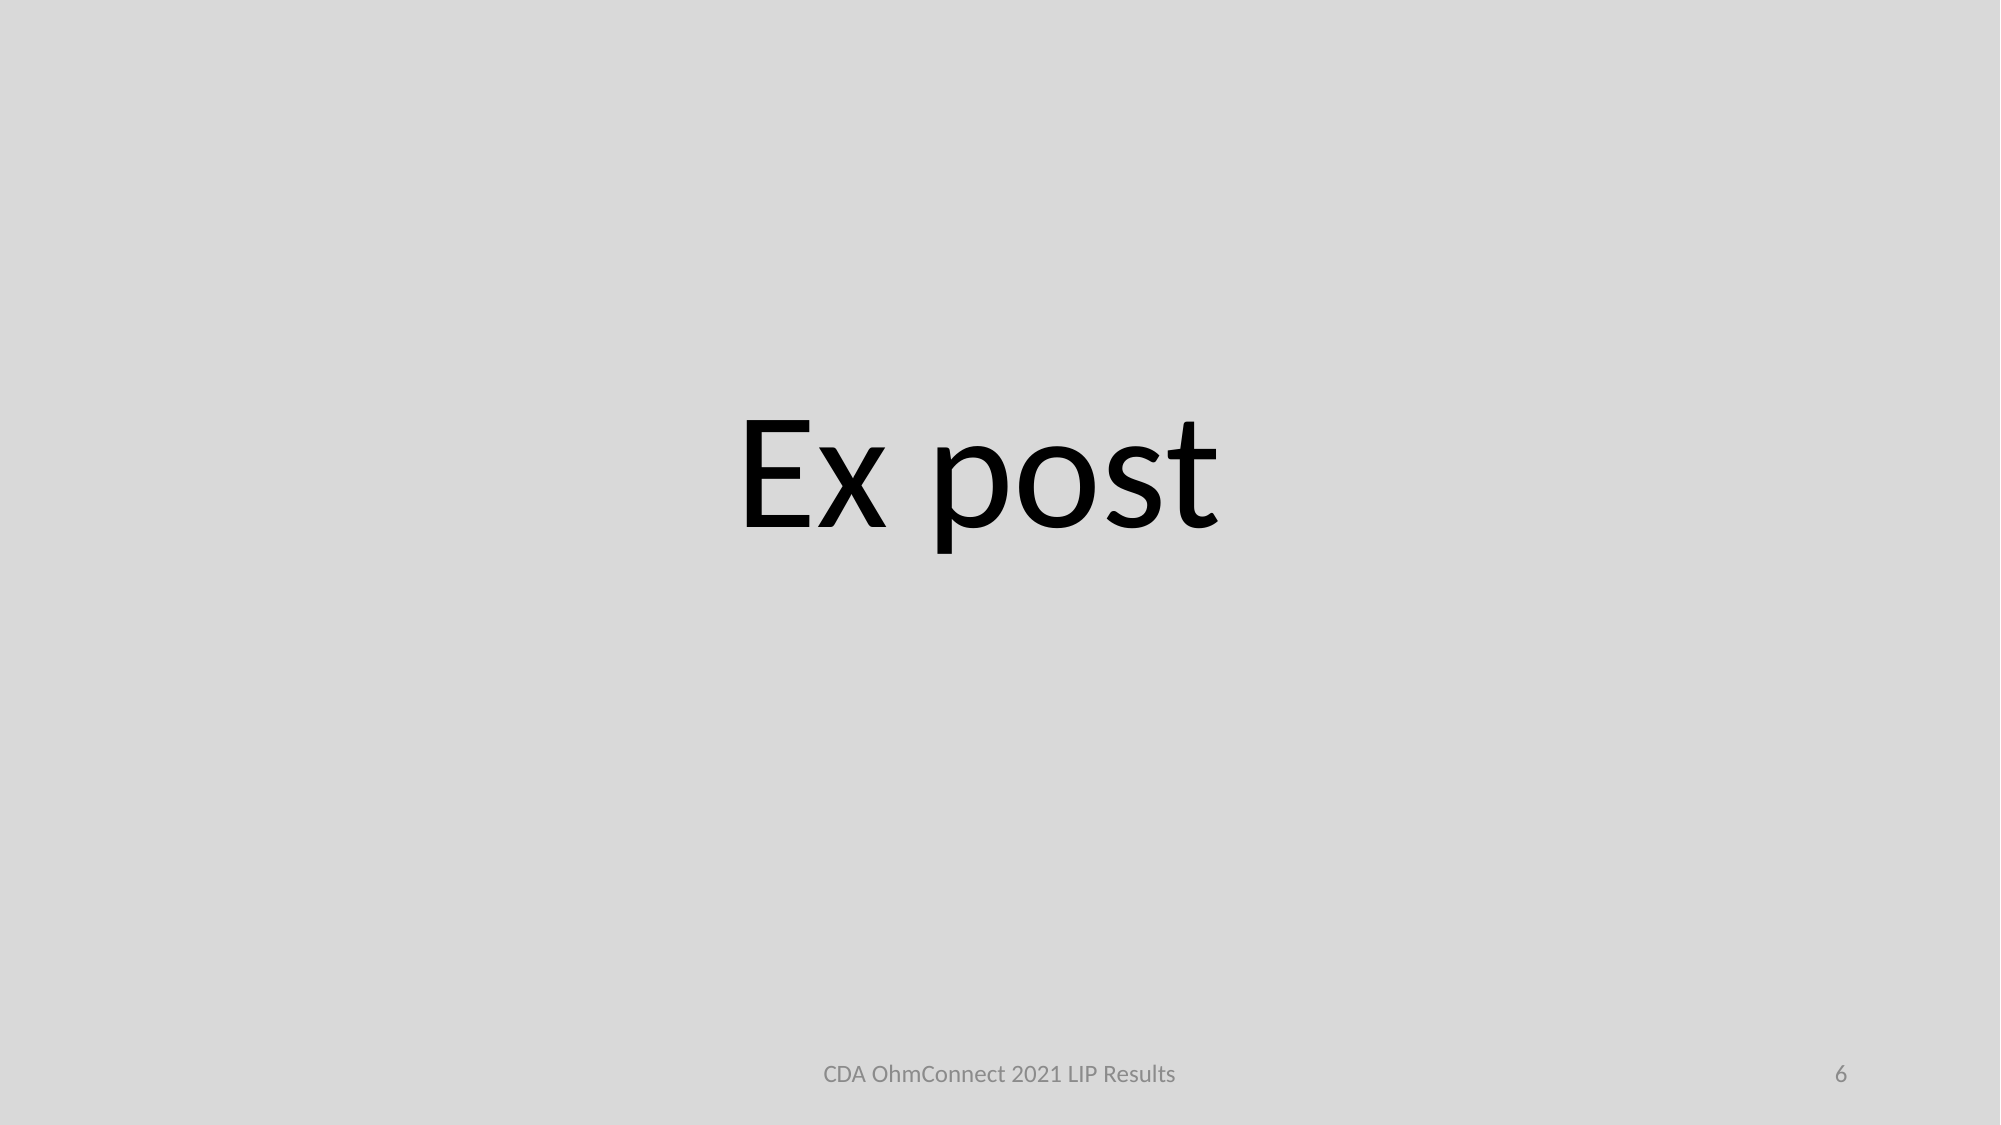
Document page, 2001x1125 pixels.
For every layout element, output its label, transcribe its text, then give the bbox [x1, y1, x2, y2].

footer CDA OhmConnect 2021 LIP Results [662, 1042, 1338, 1103]
slide_number 6 [1412, 1042, 1863, 1103]
text_box Ex post [720, 353, 1237, 569]
